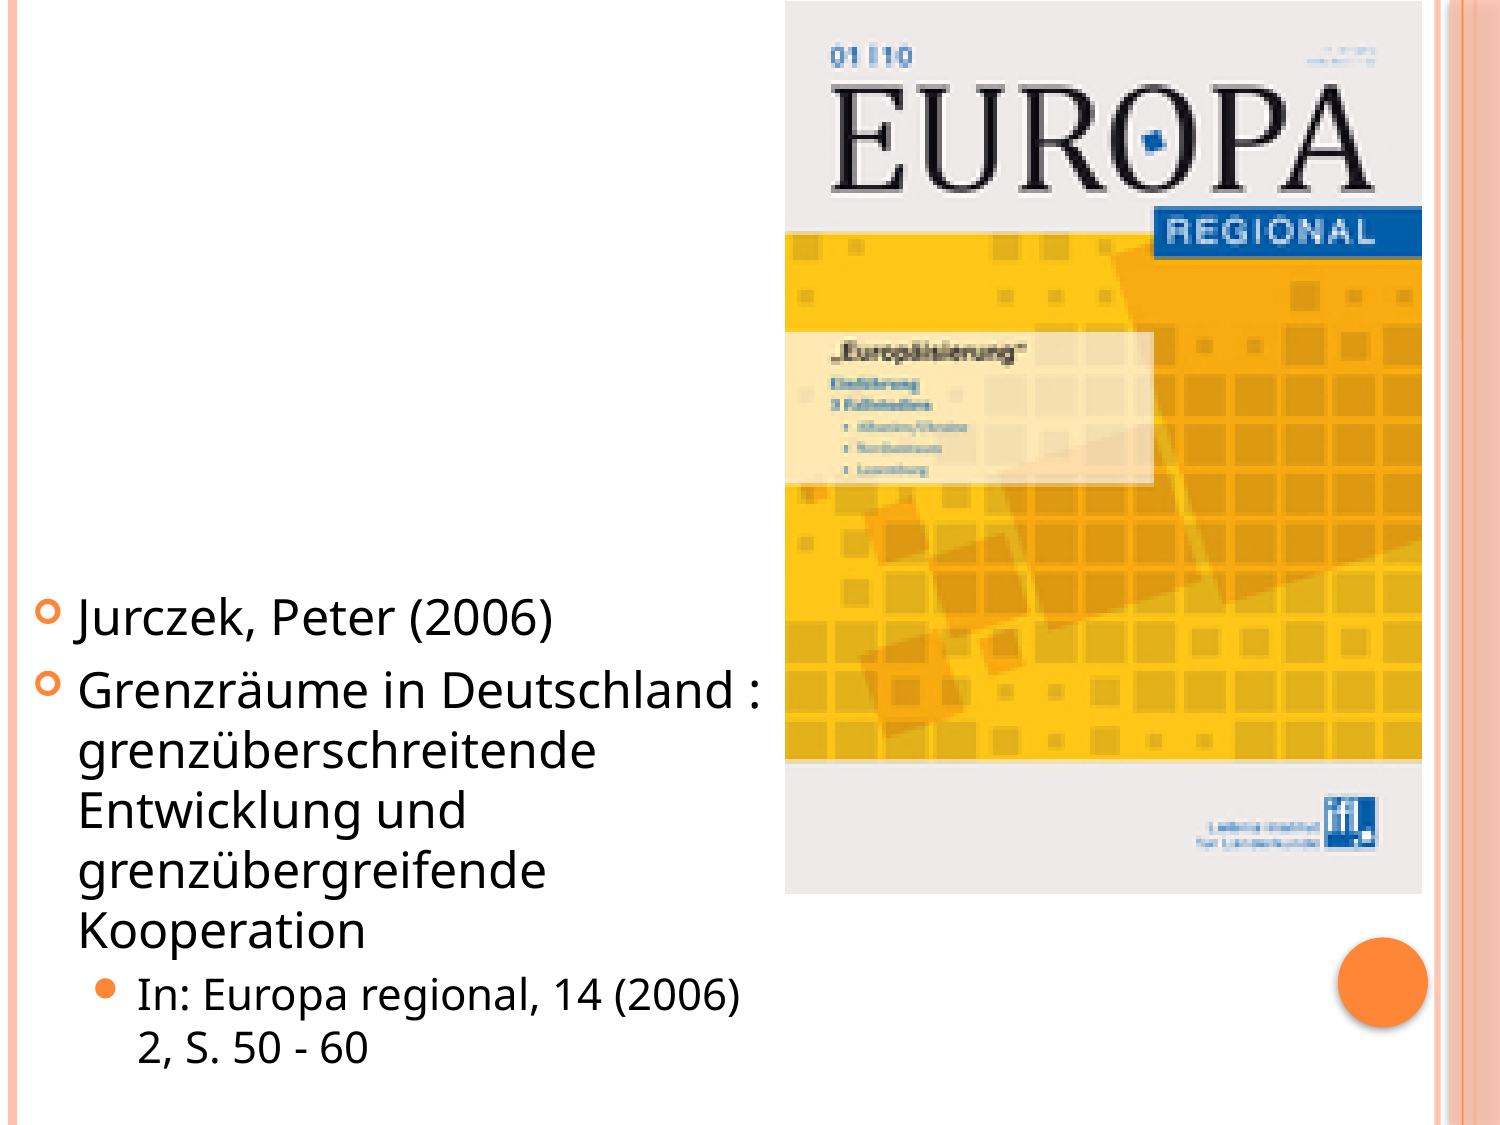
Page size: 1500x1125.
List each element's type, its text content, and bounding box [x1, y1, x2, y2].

picture [784, 0, 1422, 894]
list Jurczek, Peter (2006) Grenzräume in Deutschland : grenzüberschreitende Entwicklung und grenzübergreifende Kooperation In: Europa regional, 14 (2006) 2, S. 50 - 60 [17, 578, 788, 1090]
